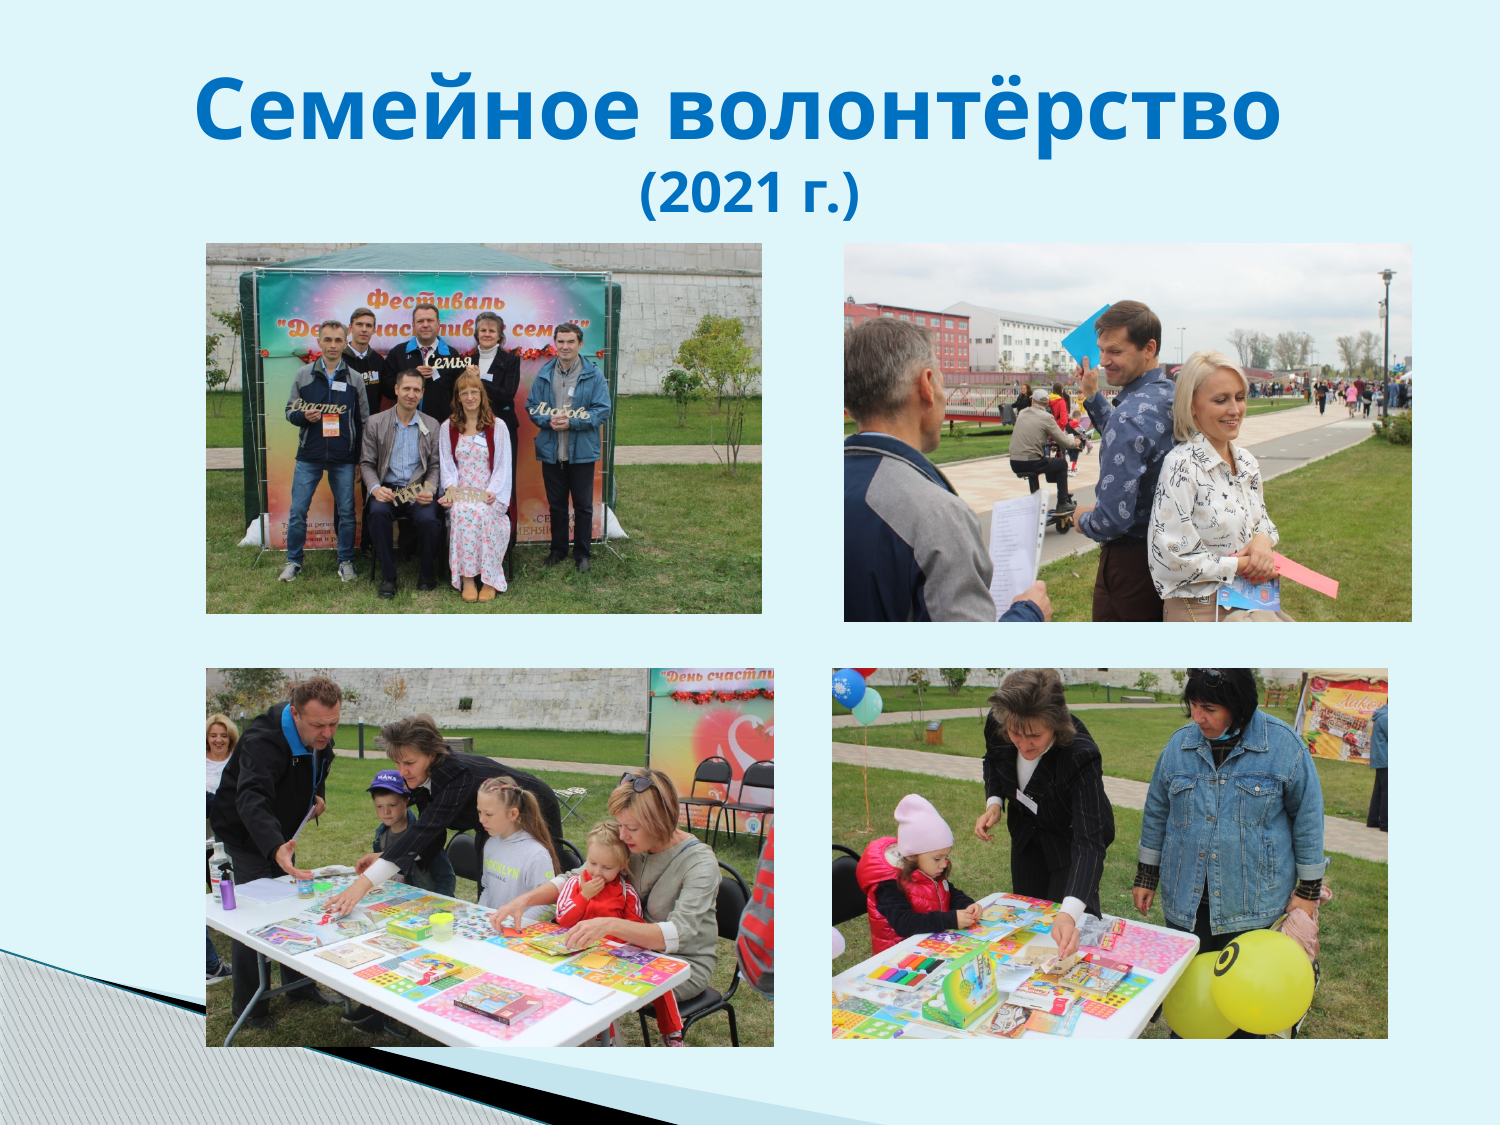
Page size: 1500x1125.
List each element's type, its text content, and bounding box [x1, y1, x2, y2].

picture [844, 243, 1412, 622]
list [206, 243, 763, 614]
picture [206, 668, 774, 1048]
title Семейное волонтёрство (2021 г.) [75, 45, 1425, 233]
picture [832, 668, 1389, 1040]
